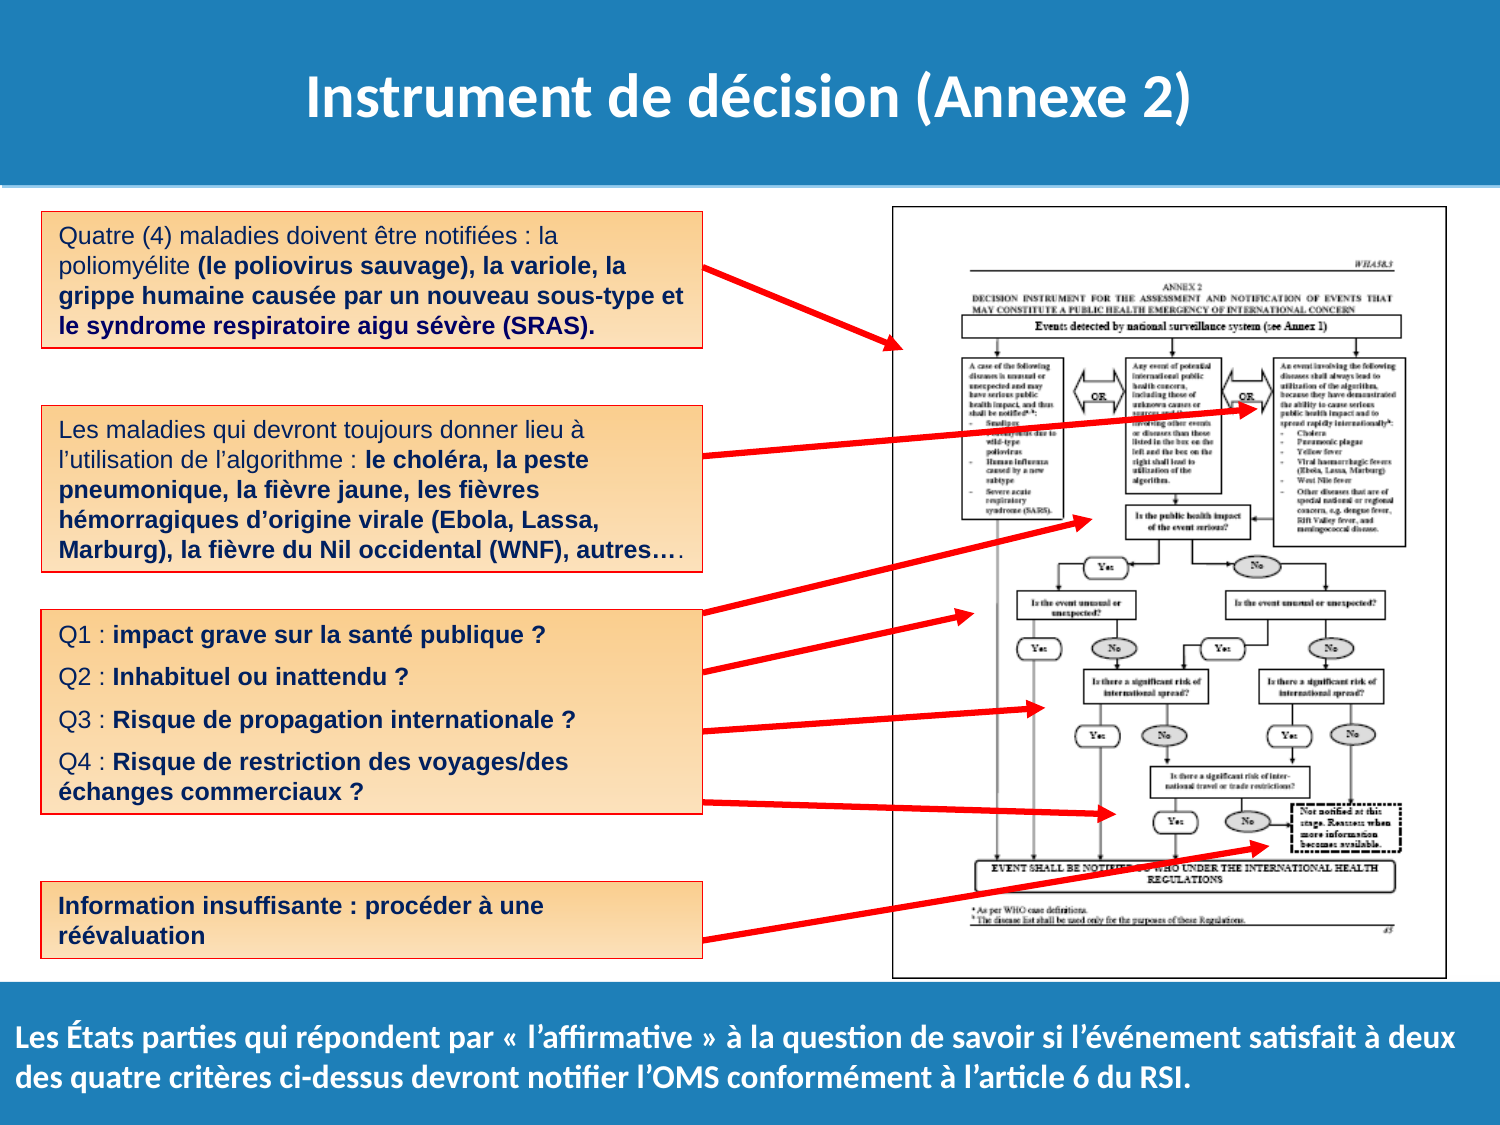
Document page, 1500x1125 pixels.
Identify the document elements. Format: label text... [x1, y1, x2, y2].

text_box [41, 405, 1258, 575]
text_box Les États parties qui répondent par « l’affirmative » à la question de savoir si l’événement satisfait à deux des quatre critères ci-dessus devront notifier l’OMS conformément à l’article 6 du RSI. [0, 981, 1500, 1125]
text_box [41, 211, 904, 351]
picture [892, 206, 1500, 981]
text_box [40, 845, 1270, 960]
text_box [40, 518, 1117, 824]
text_box Instrument de décision (Annexe 2) [0, 0, 1500, 186]
